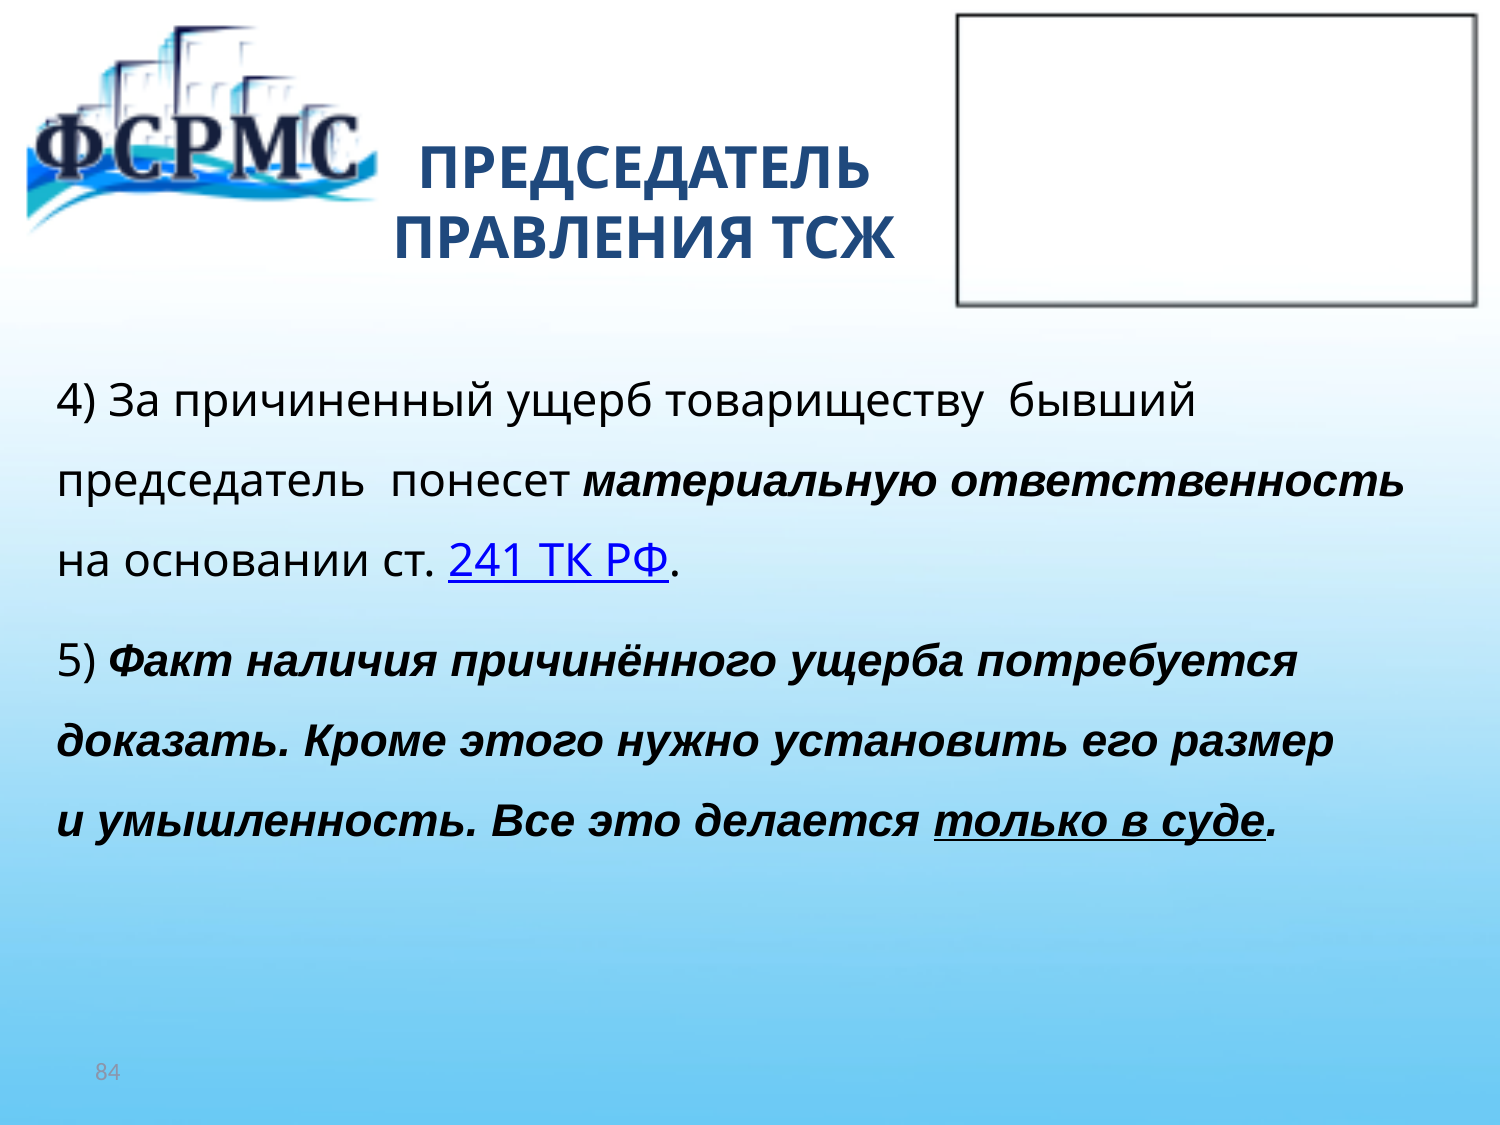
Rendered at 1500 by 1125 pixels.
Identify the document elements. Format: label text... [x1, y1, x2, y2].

title ПРЕДСЕДАТЕЛЬ ПРАВЛЕНИЯ ТСЖ [304, 175, 985, 305]
picture [0, 0, 1500, 1125]
slide_number 84 [53, 1040, 136, 1100]
list 4) За причиненный ущерб товариществу бывший председатель понесет материальную ответственность на основании ст. 241 ТК РФ. 5) Факт наличия причинённого ущерба потребуется доказать. Кроме этого нужно установить его размер и умышленность. Все это делается только в суде. [41, 363, 1477, 1032]
